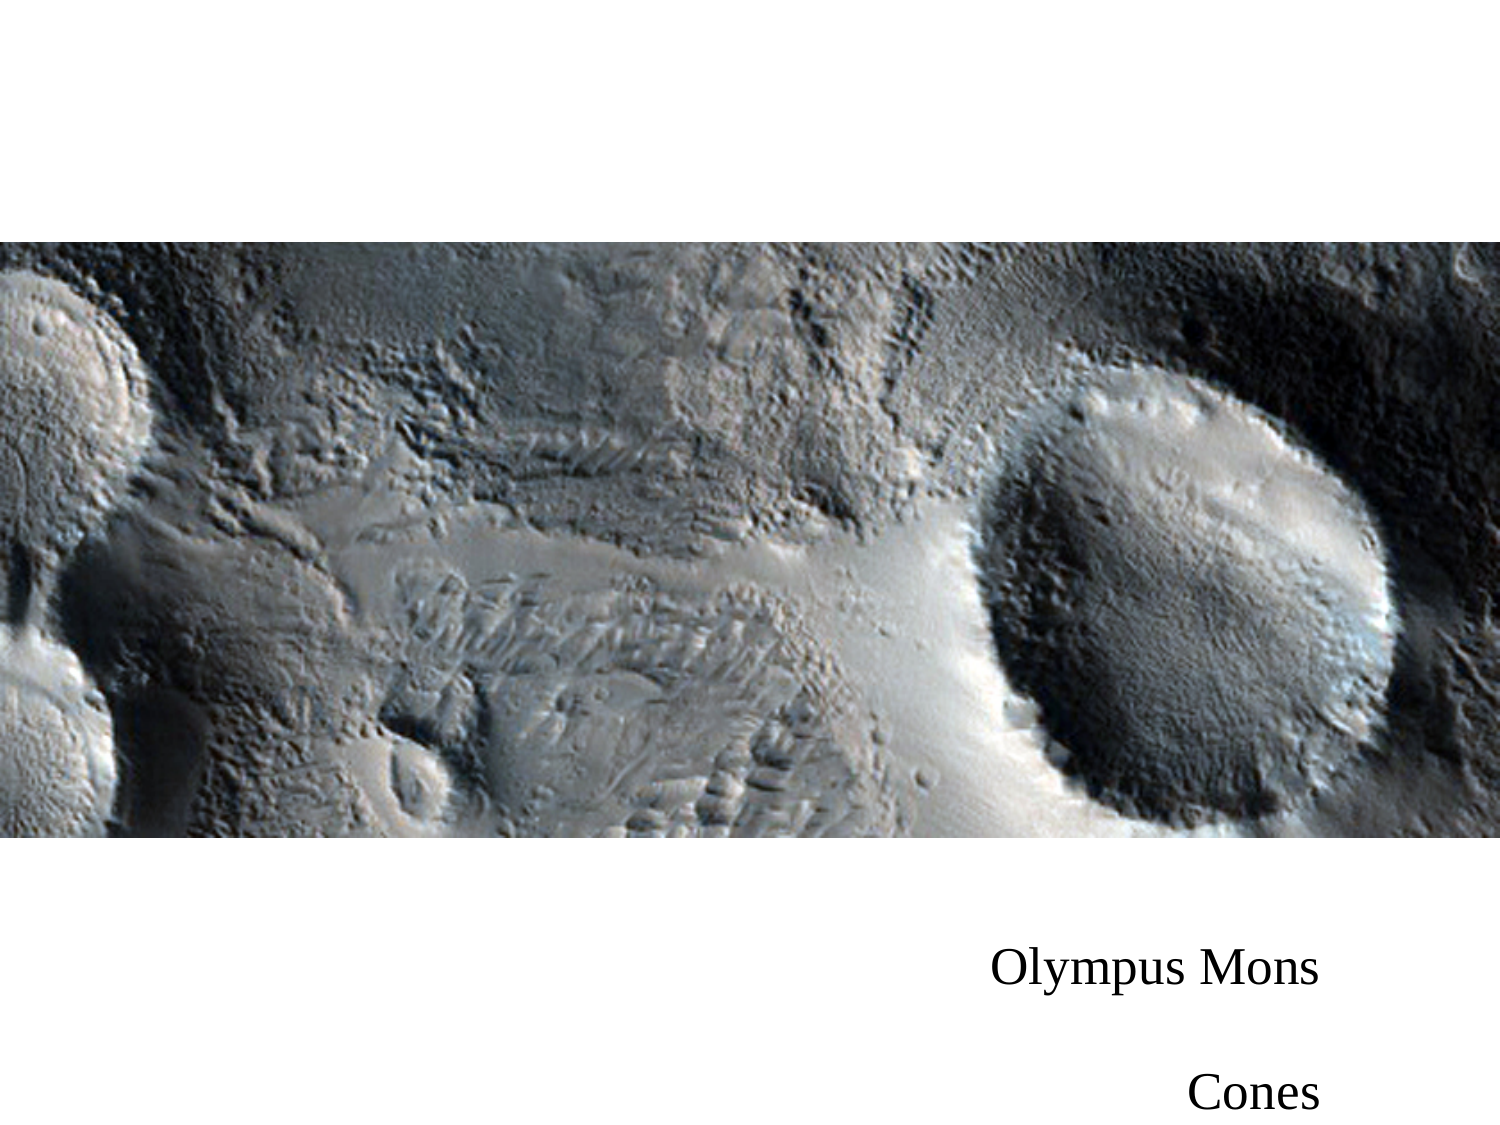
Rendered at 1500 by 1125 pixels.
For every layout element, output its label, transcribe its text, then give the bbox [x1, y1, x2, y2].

picture [0, 242, 1500, 838]
text_box Olympus Mons Cones [975, 862, 1336, 1125]
